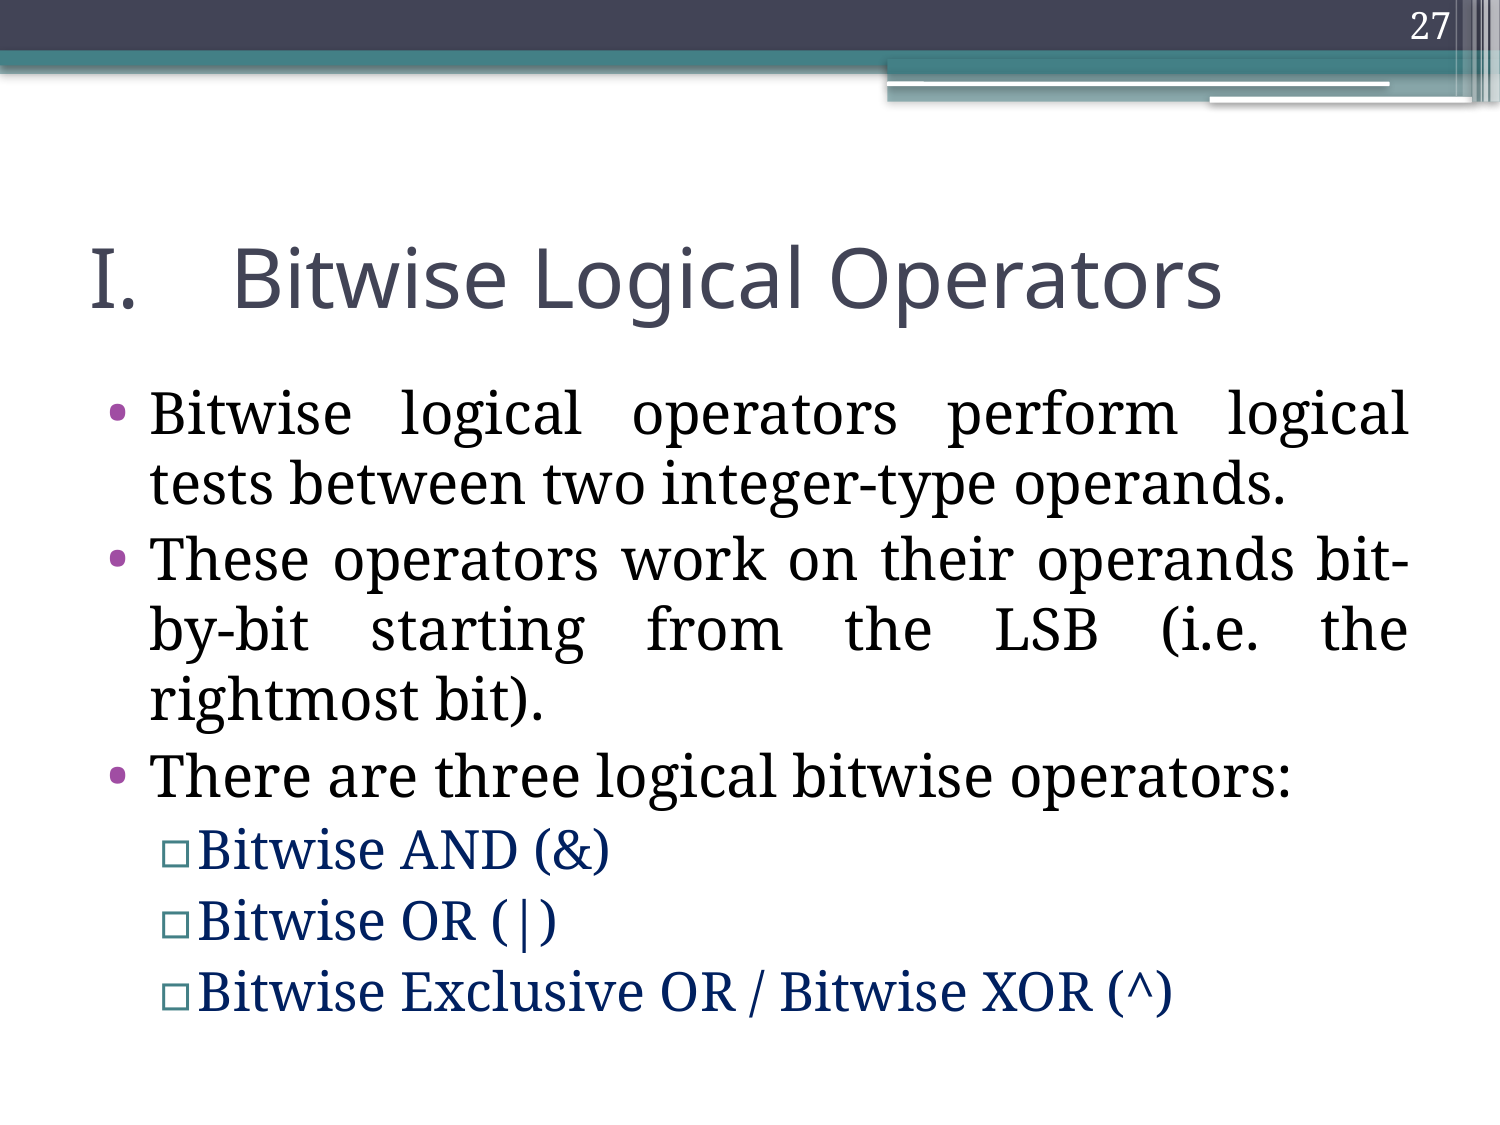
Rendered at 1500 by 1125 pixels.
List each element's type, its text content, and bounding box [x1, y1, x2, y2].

list Bitwise logical operators perform logical tests between two integer-type operands. These operators work on their operands bit-by-bit starting from the LSB (i.e. the rightmost bit). There are three logical bitwise operators: Bitwise AND (&) Bitwise OR (|) Bitwise Exclusive OR / Bitwise XOR (^) [75, 368, 1425, 1079]
title Bitwise Logical Operators [75, 187, 1425, 363]
slide_number 27 [1341, 0, 1466, 61]
